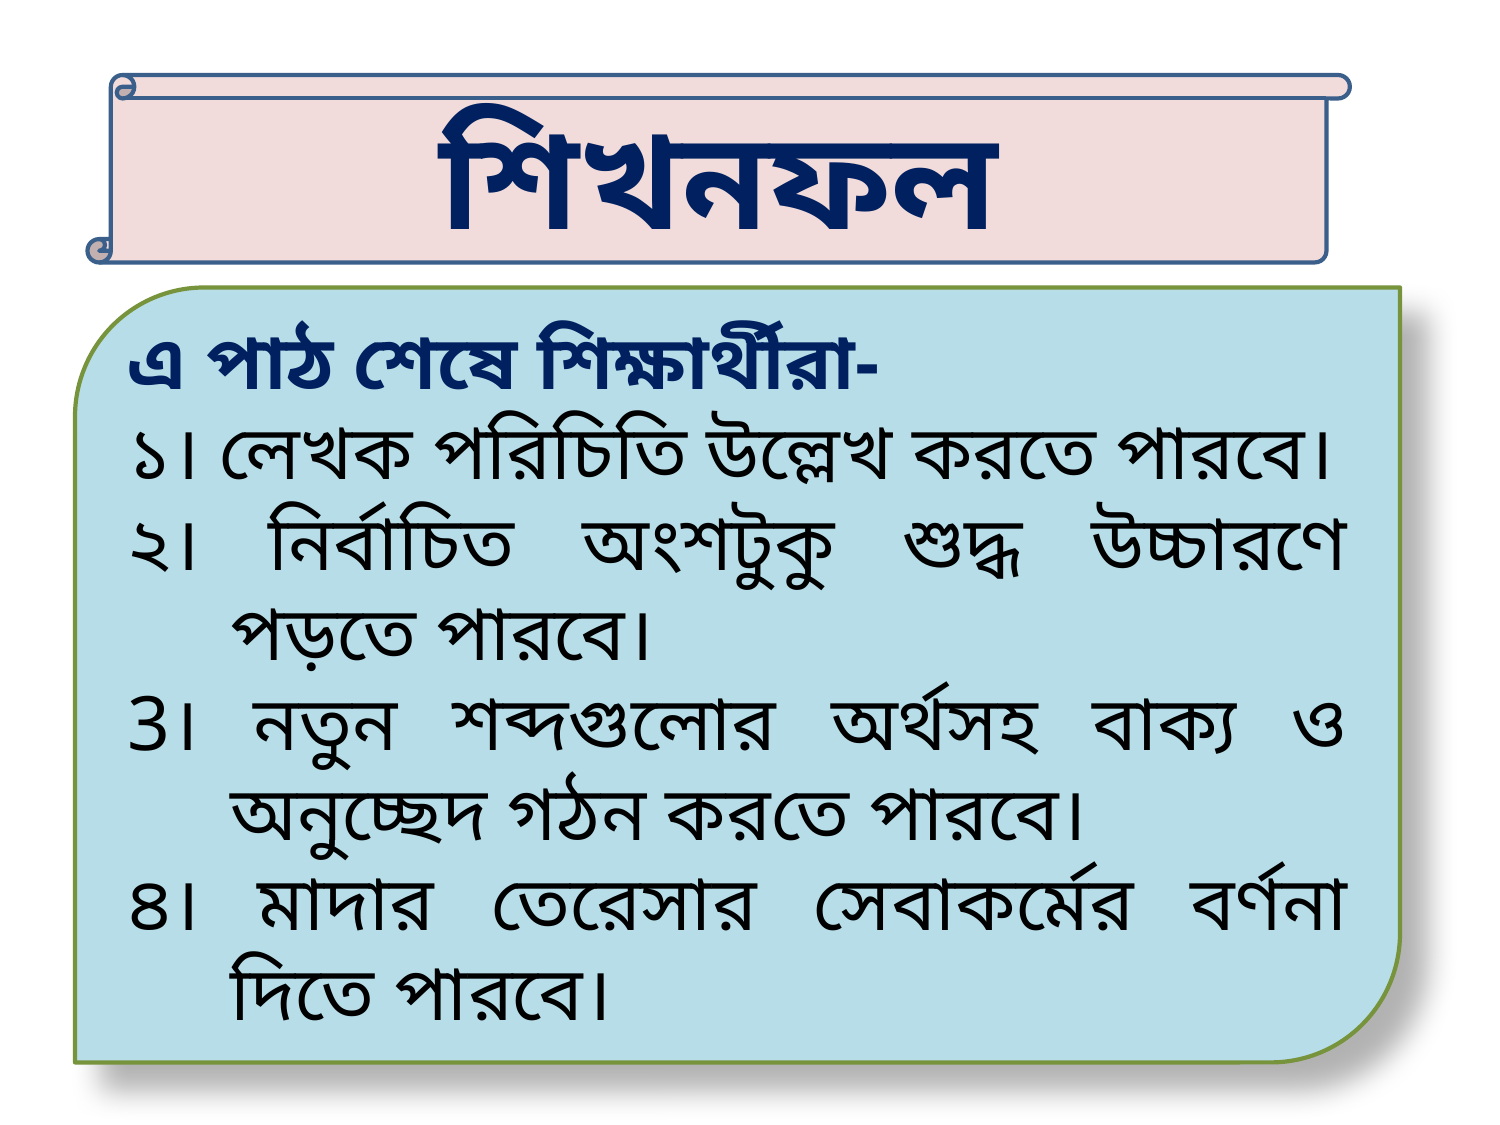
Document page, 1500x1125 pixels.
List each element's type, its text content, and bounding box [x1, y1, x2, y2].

text_box শিখনফল [85, 72, 1352, 265]
text_box এ পাঠ শেষে শিক্ষার্থীরা- ১। লেখক পরিচিতি উল্লেখ করতে পারবে। ২। নির্বাচিত অংশটুকু শুদ্ধ উচ্চারণে পড়তে পারবে। 3। নতুন শব্দগুলোর অর্থসহ বাক্য ও অনুচ্ছেদ গঠন করতে পারবে। ৪। মাদার তেরেসার সেবাকর্মের বর্ণনা দিতে পারবে। [72, 285, 1403, 1065]
